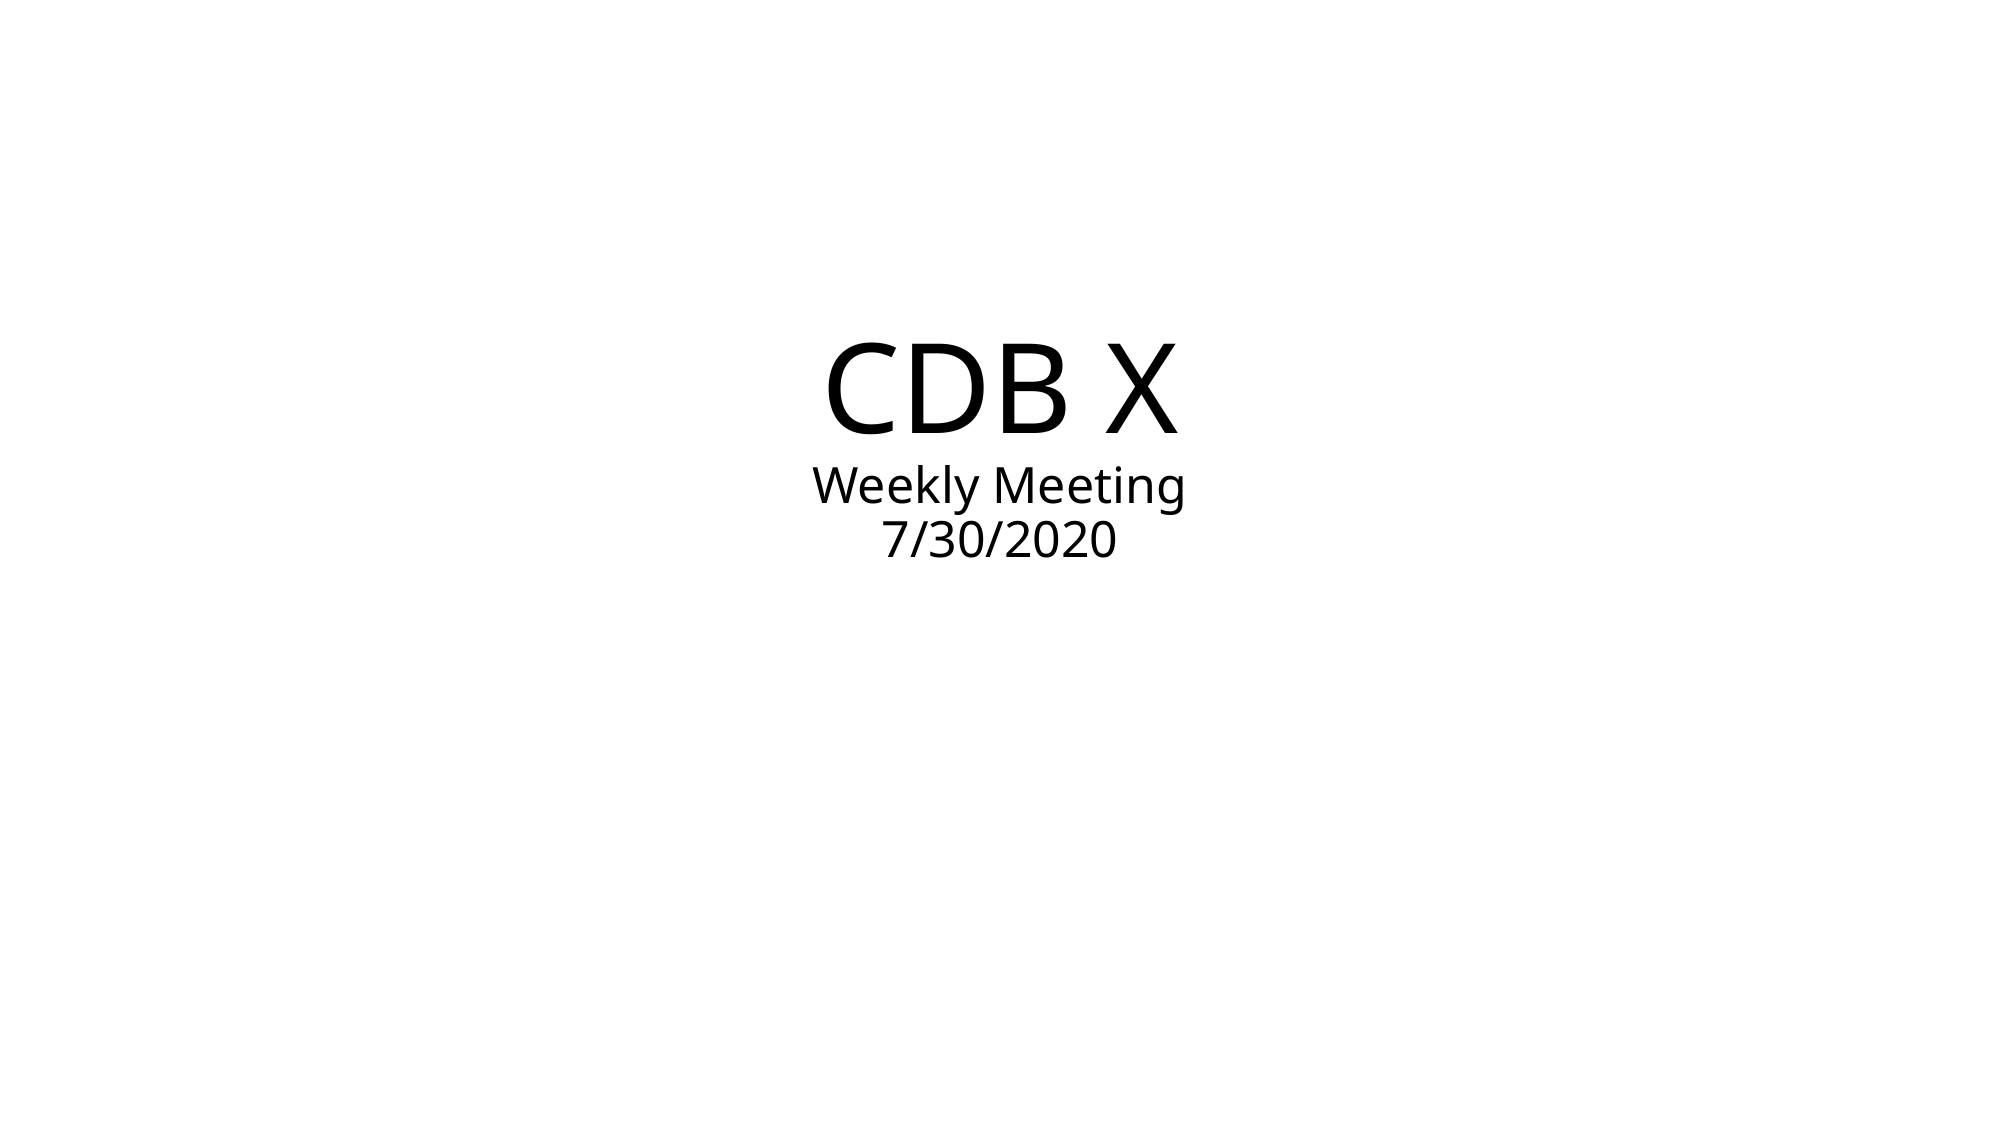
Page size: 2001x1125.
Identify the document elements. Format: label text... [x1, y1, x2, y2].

title CDB X Weekly Meeting 7/30/2020 [249, 184, 1750, 576]
